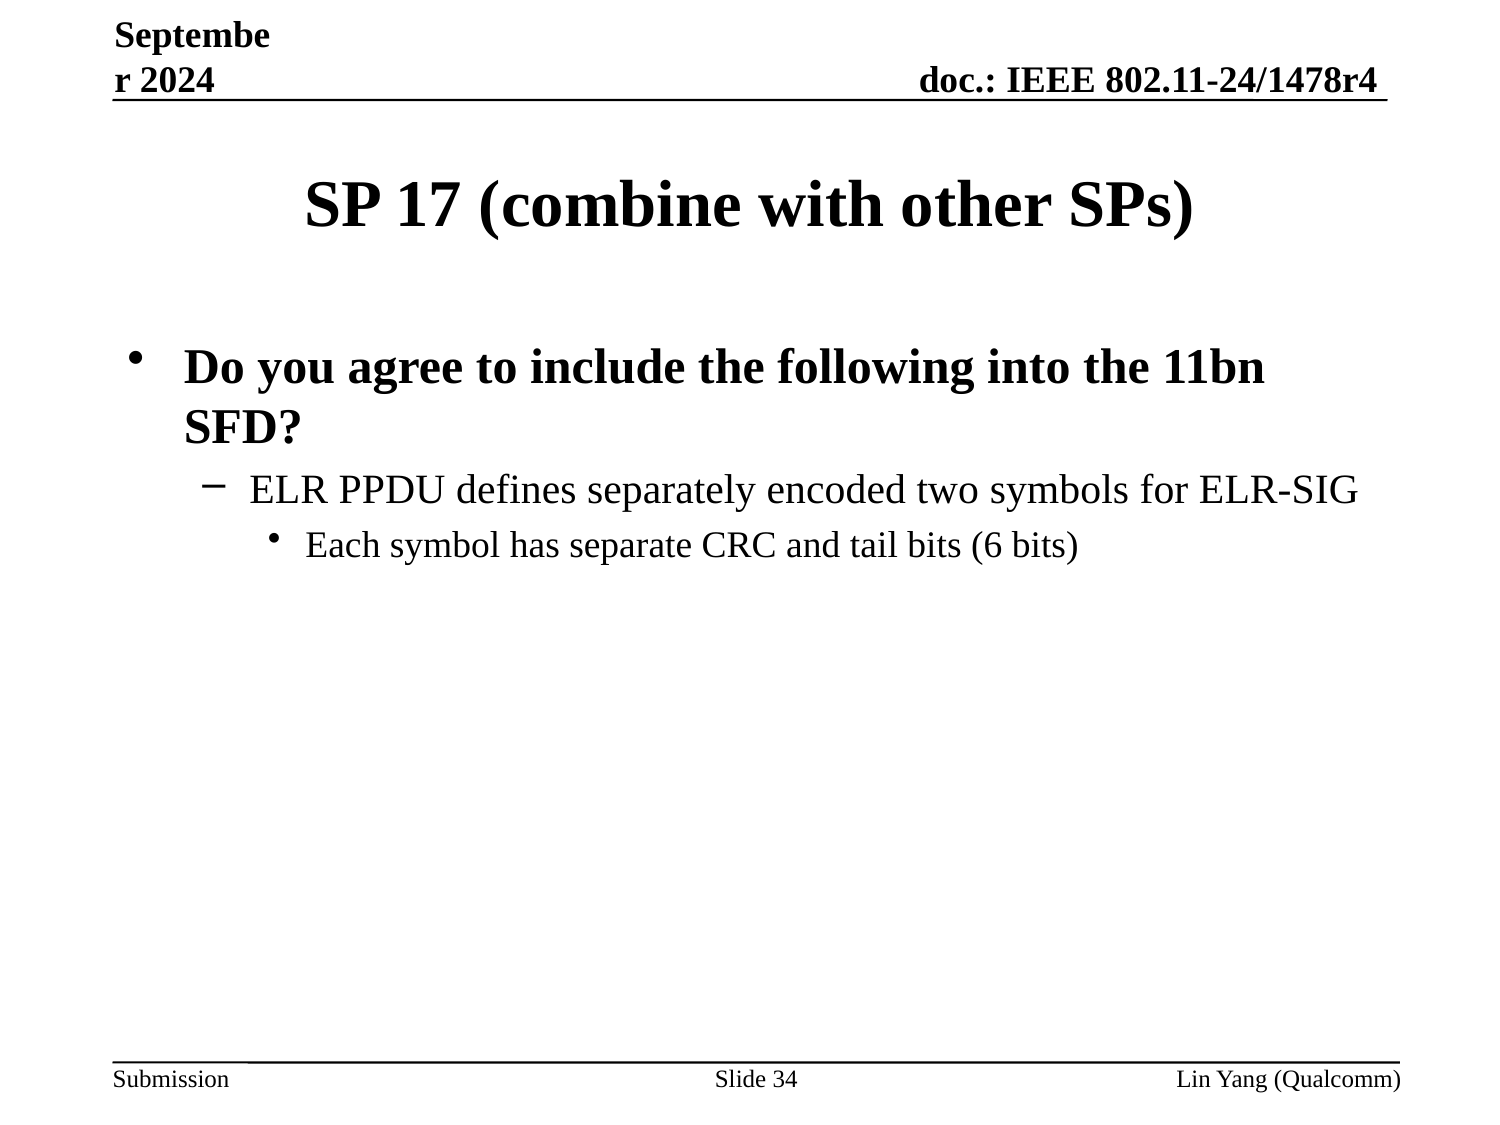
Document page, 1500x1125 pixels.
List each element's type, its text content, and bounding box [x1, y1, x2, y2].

slide_number Slide 34 [712, 1061, 800, 1093]
list Do you agree to include the following into the 11bn SFD? ELR PPDU defines separately encoded two symbols for ELR-SIG Each symbol has separate CRC and tail bits (6 bits) [112, 326, 1388, 1002]
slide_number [114, 54, 286, 101]
footer Lin Yang (Qualcomm) [1062, 1061, 1402, 1093]
title SP 17 (combine with other SPs) [112, 112, 1388, 288]
